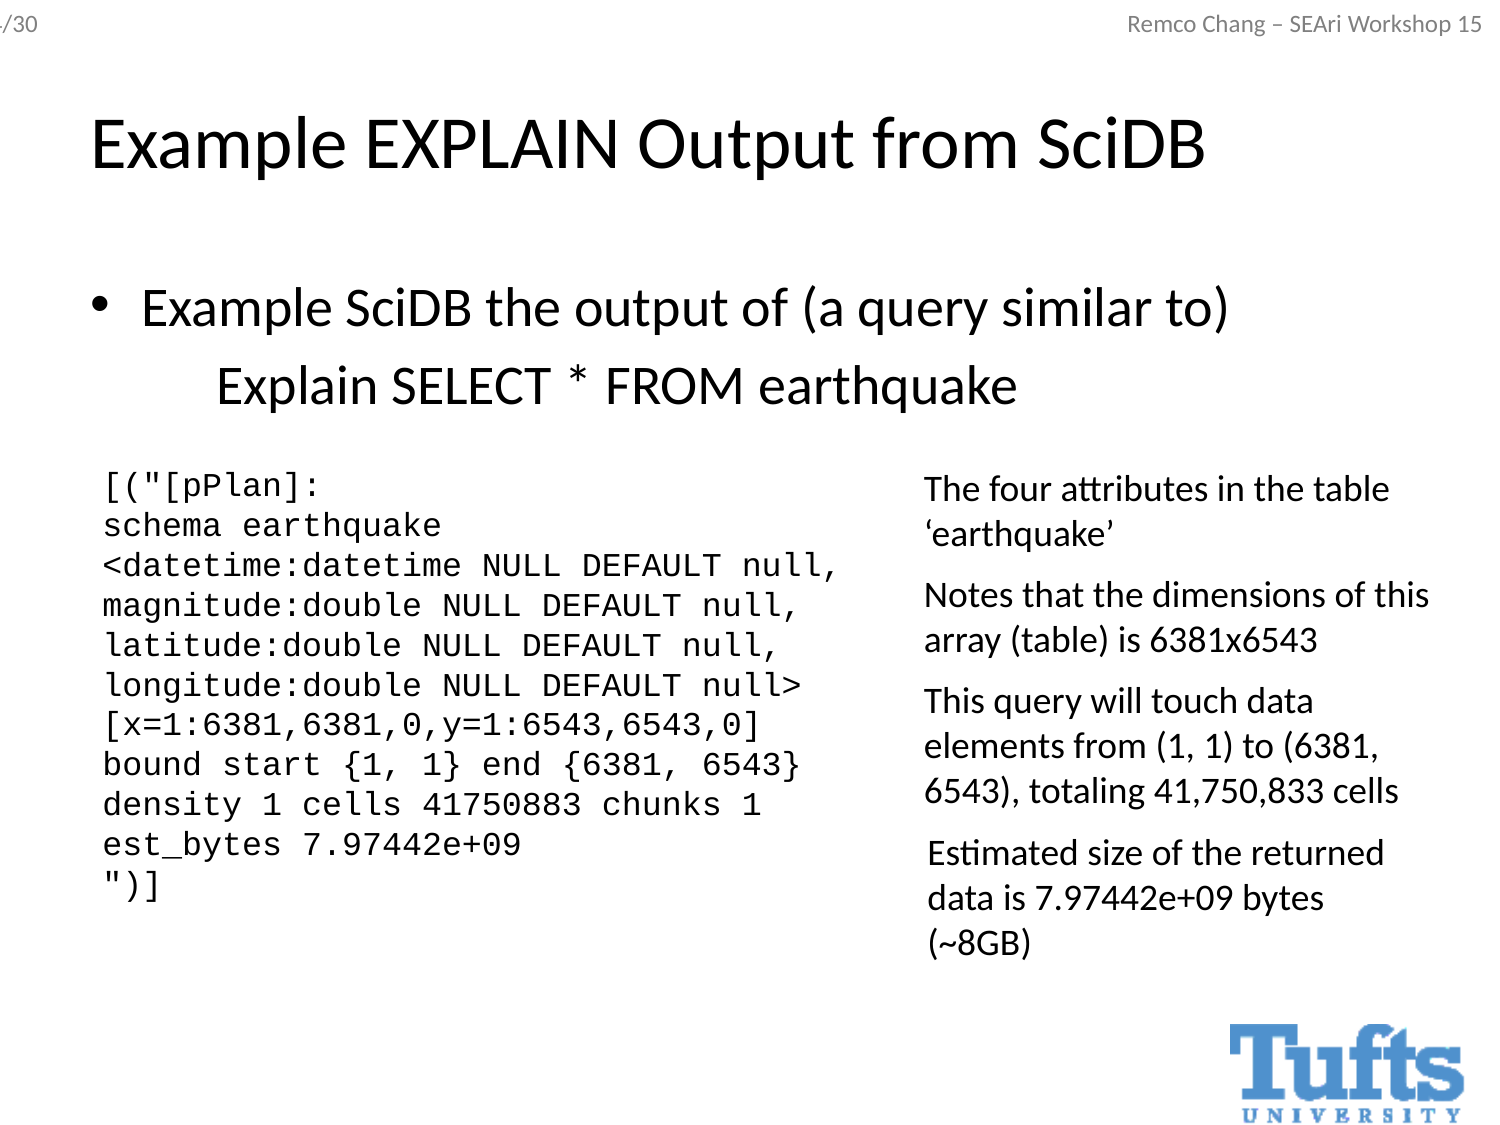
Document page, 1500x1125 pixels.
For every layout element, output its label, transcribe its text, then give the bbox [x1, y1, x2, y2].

text_box The four attributes in the table ‘earthquake’ [909, 456, 1449, 562]
title Example EXPLAIN Output from SciDB [75, 45, 1425, 233]
picture [1230, 1024, 1500, 1125]
text_box [("[pPlan]: schema earthquake <datetime:datetime NULL DEFAULT null, magnitude:double NULL DEFAULT null, latitude:double NULL DEFAULT null, longitude:double NULL DEFAULT null> [x=1:6381,6381,0,y=1:6543,6543,0] bound start {1, 1} end {6381, 6543} density 1 cells 41750883 chunks 1 est_bytes 7.97442e+09 ")] [87, 455, 888, 910]
text_box This query will touch data elements from (1, 1) to (6381, 6543), totaling 41,750,833 cells [909, 668, 1449, 819]
text_box Notes that the dimensions of this array (table) is 6381x6543 [909, 562, 1449, 668]
list Example SciDB the output of (a query similar to) Explain SELECT * FROM earthquake [75, 262, 1425, 425]
text_box Estimated size of the returned data is 7.97442e+09 bytes (~8GB) [912, 820, 1452, 971]
